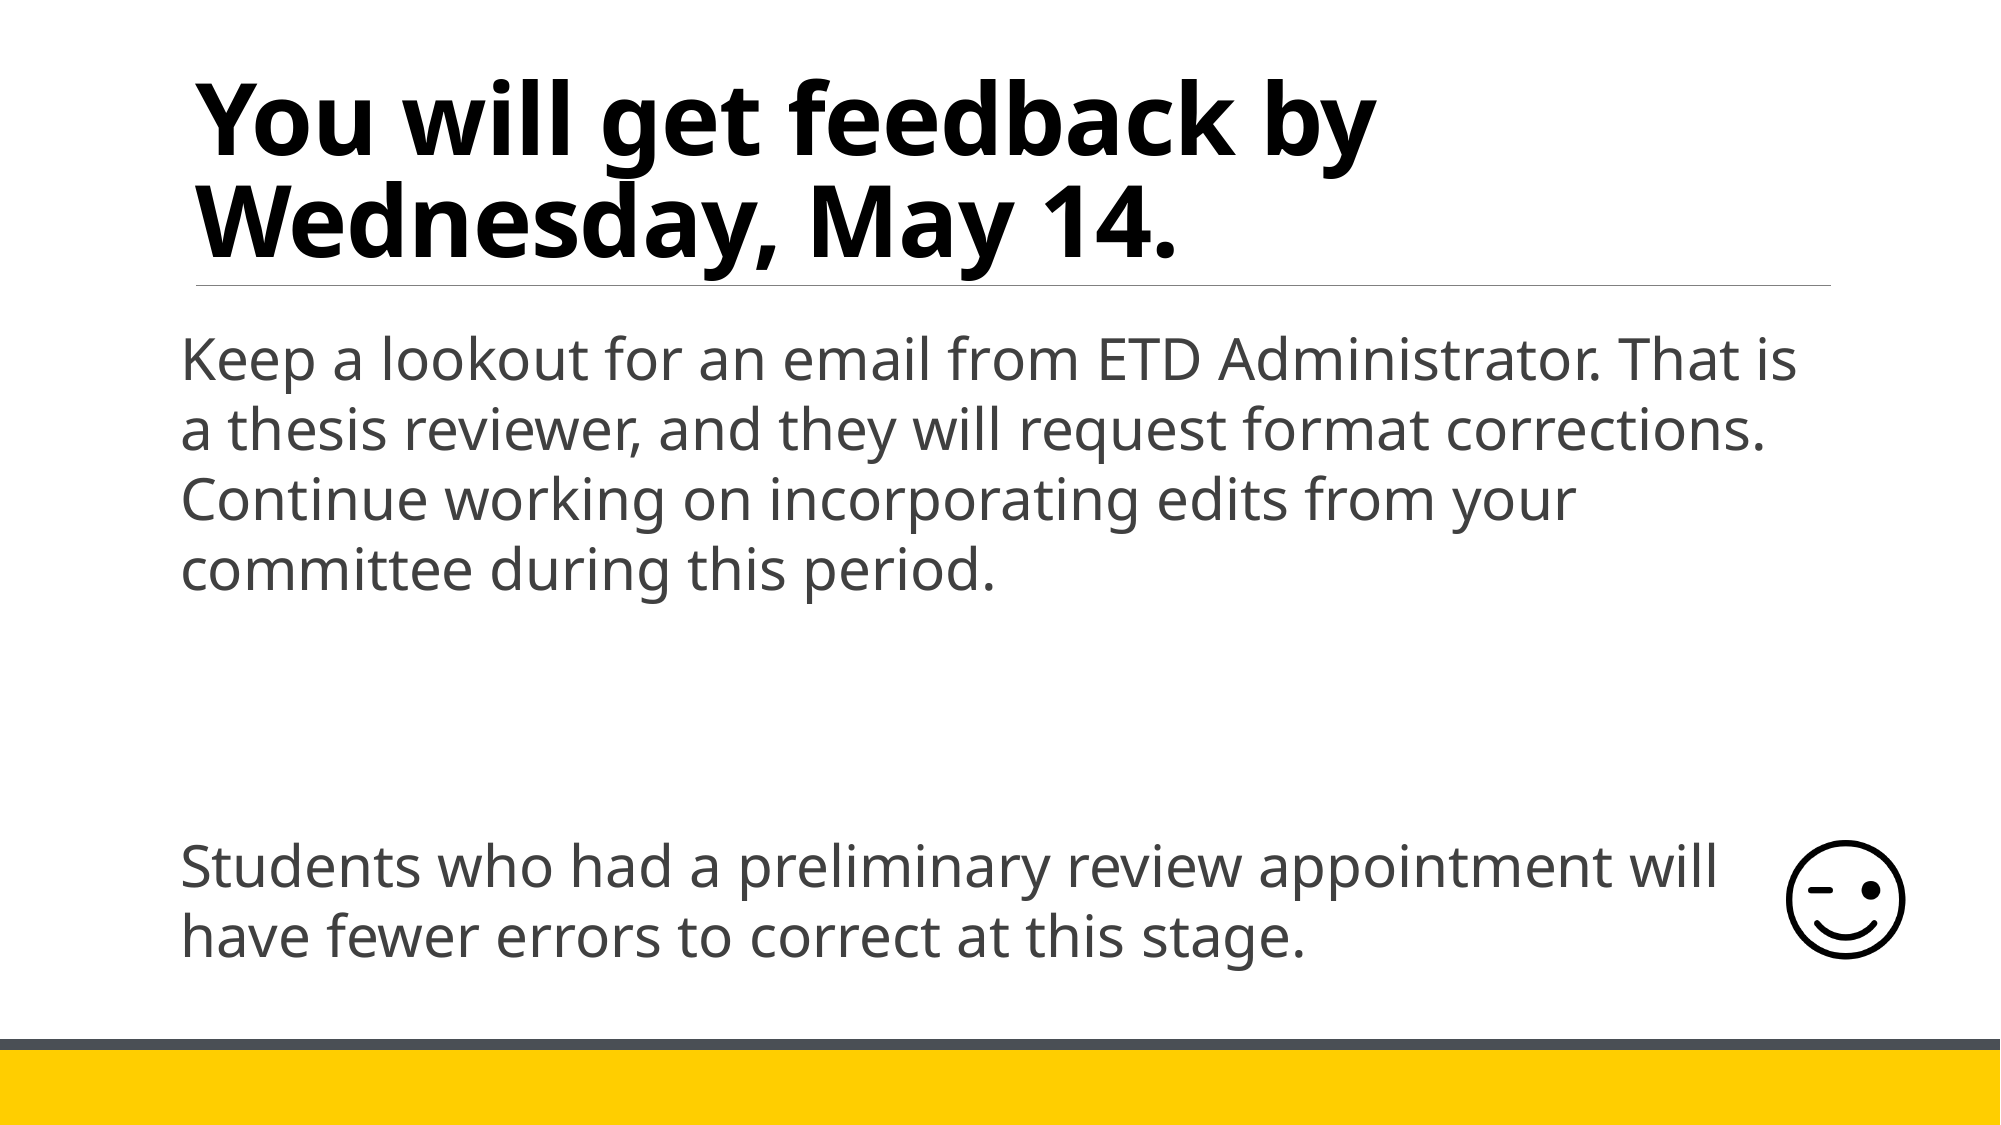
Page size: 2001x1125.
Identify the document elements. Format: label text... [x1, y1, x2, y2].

title You will get feedback by Wednesday, May 14. [180, 47, 1830, 285]
picture [1770, 824, 1922, 976]
list Keep a lookout for an email from ETD Administrator. That is a thesis reviewer, and they will request format corrections. Continue working on incorporating edits from your committee during this period. Students who had a preliminary review appointment will have fewer errors to correct at this stage. [180, 315, 1830, 996]
